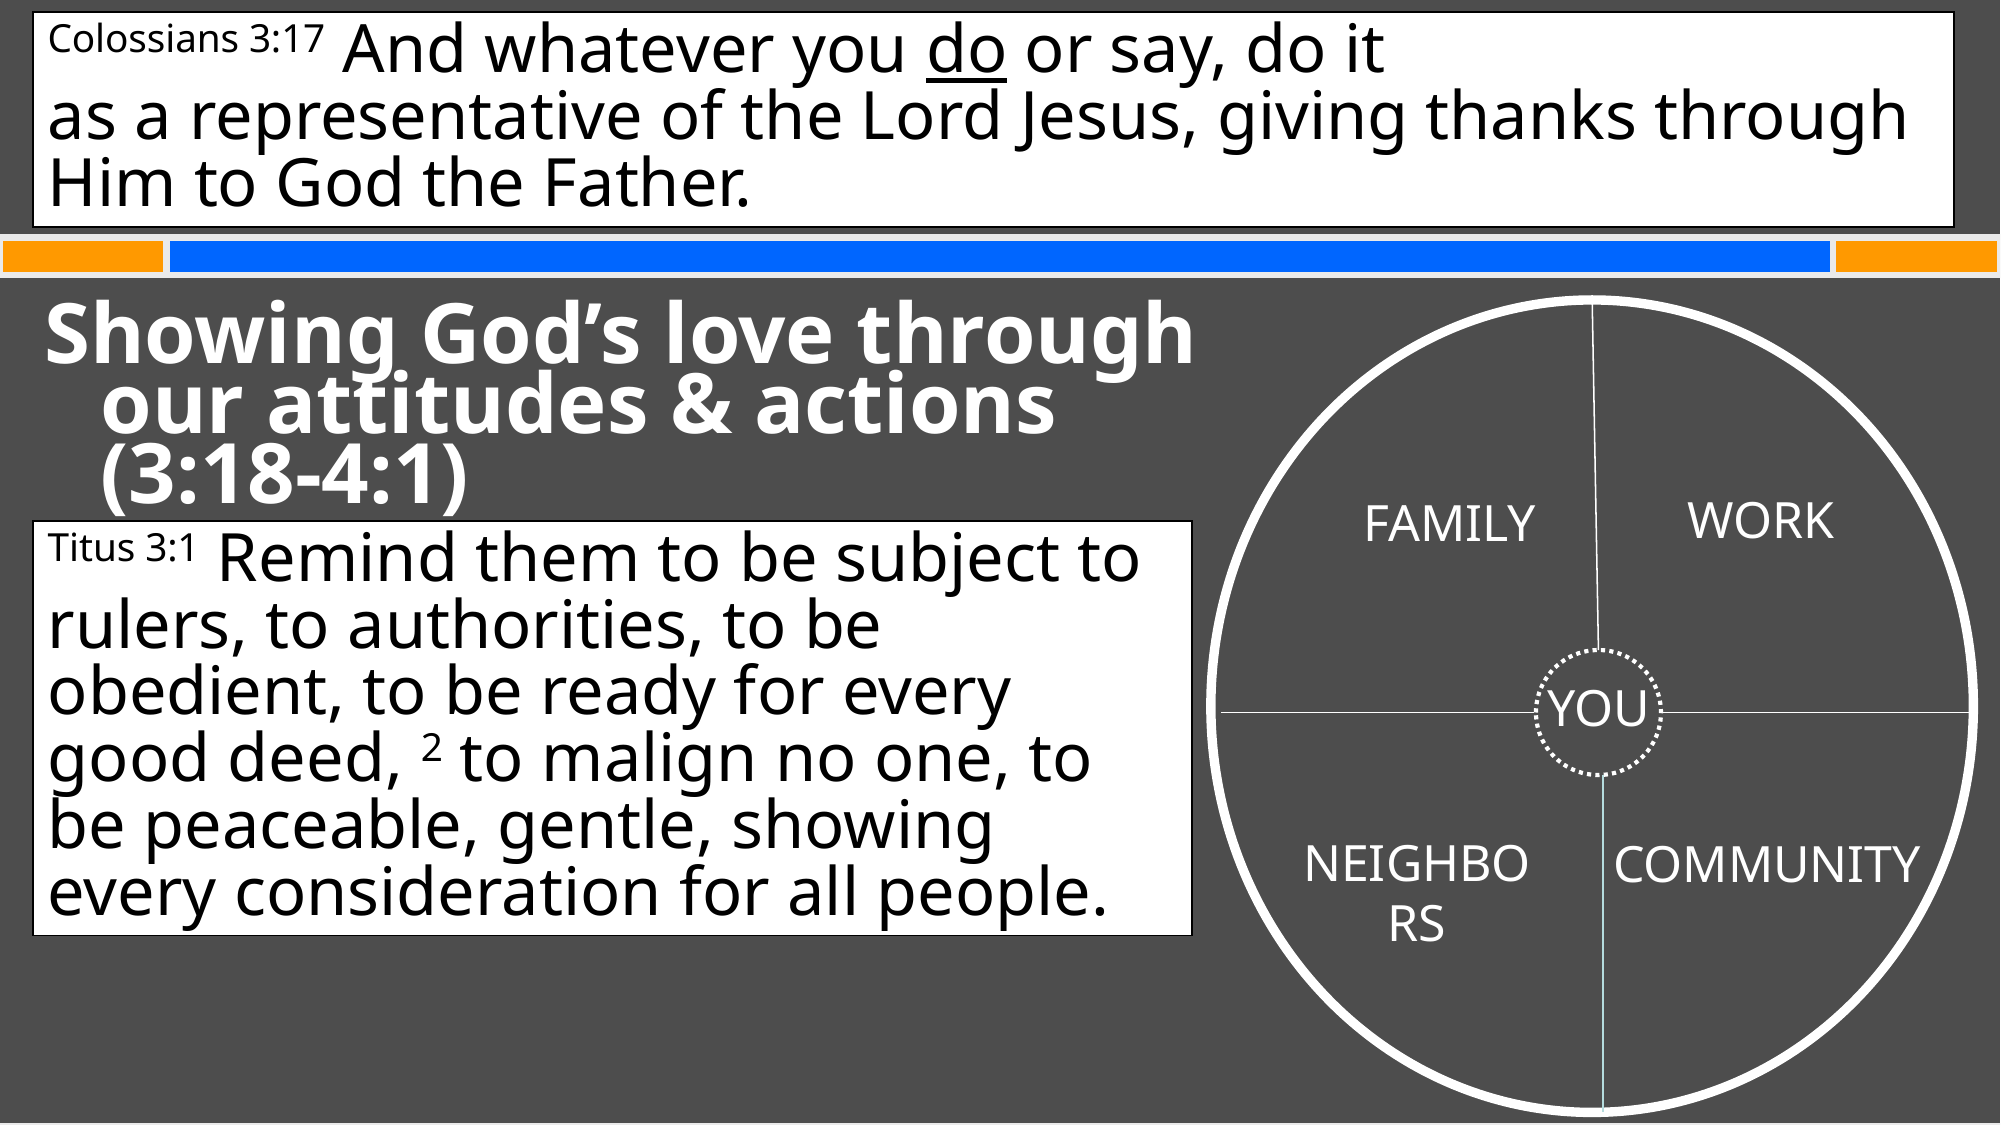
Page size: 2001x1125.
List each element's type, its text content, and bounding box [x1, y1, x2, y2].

list Showing God’s love through our attitudes & actions (3:18-4:1) [29, 299, 1552, 1101]
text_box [1591, 299, 1599, 651]
text_box FAMILY [1337, 484, 1563, 560]
text_box Titus 3:1 Remind them to be subject to rulers, to authorities, to be obedient, to be ready for every good deed, 2 to malign no one, to be peaceable, gentle, showing every consideration for all people. [33, 520, 1193, 936]
text_box COMMUNITY [1607, 824, 1936, 900]
text_box Colossians 3:17 And whatever you do or say, do it as a representative of the Lord Jesus, giving thanks through Him to God the Father. [33, 12, 1955, 227]
list Showing God’s love through our attitudes & actions (3:18-4:1) [1632, 299, 1964, 602]
text_box NEIGHBORS [1273, 824, 1561, 959]
list Showing God’s love through our attitudes & actions (3:18-4:1) [1694, 810, 1964, 1101]
text_box [1533, 648, 1664, 778]
text_box WORK [1648, 481, 1874, 556]
text_box YOU [1208, 297, 1976, 1115]
